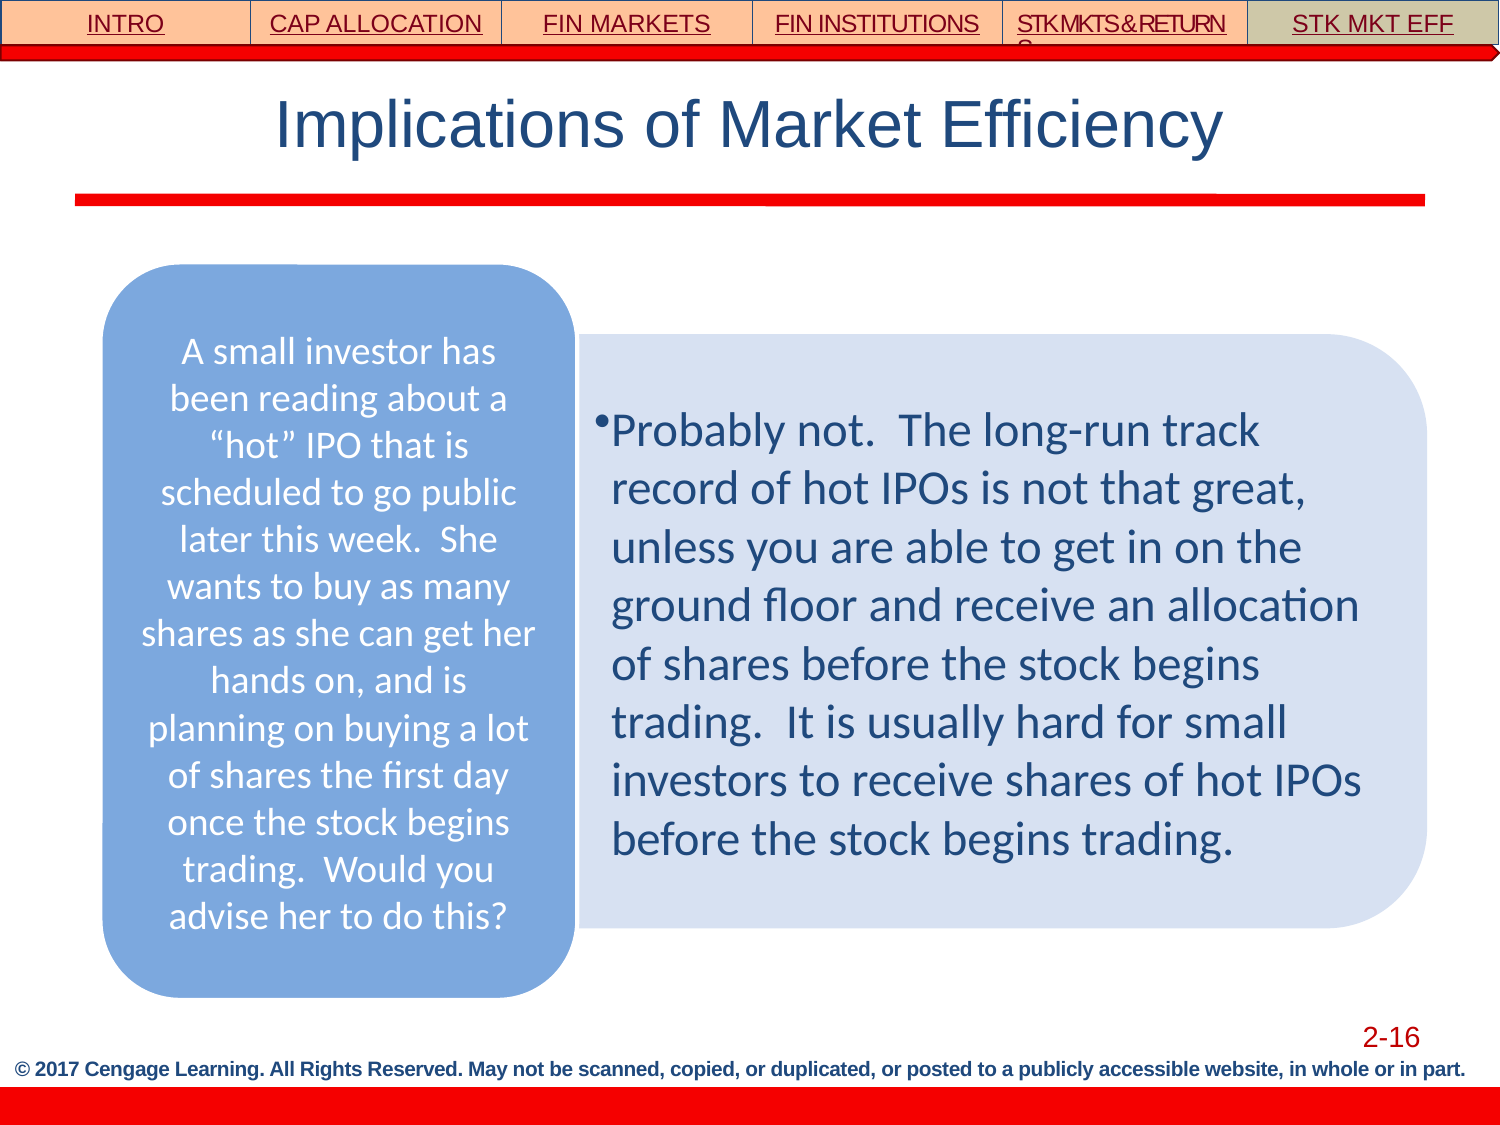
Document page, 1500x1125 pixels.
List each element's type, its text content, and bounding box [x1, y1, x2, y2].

slide_number 2-16 [1347, 1011, 1500, 1063]
text_box [0, 53, 1500, 63]
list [100, 262, 1426, 1001]
title Implications of Market Efficiency [74, 63, 1426, 193]
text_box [0, 0, 1499, 46]
